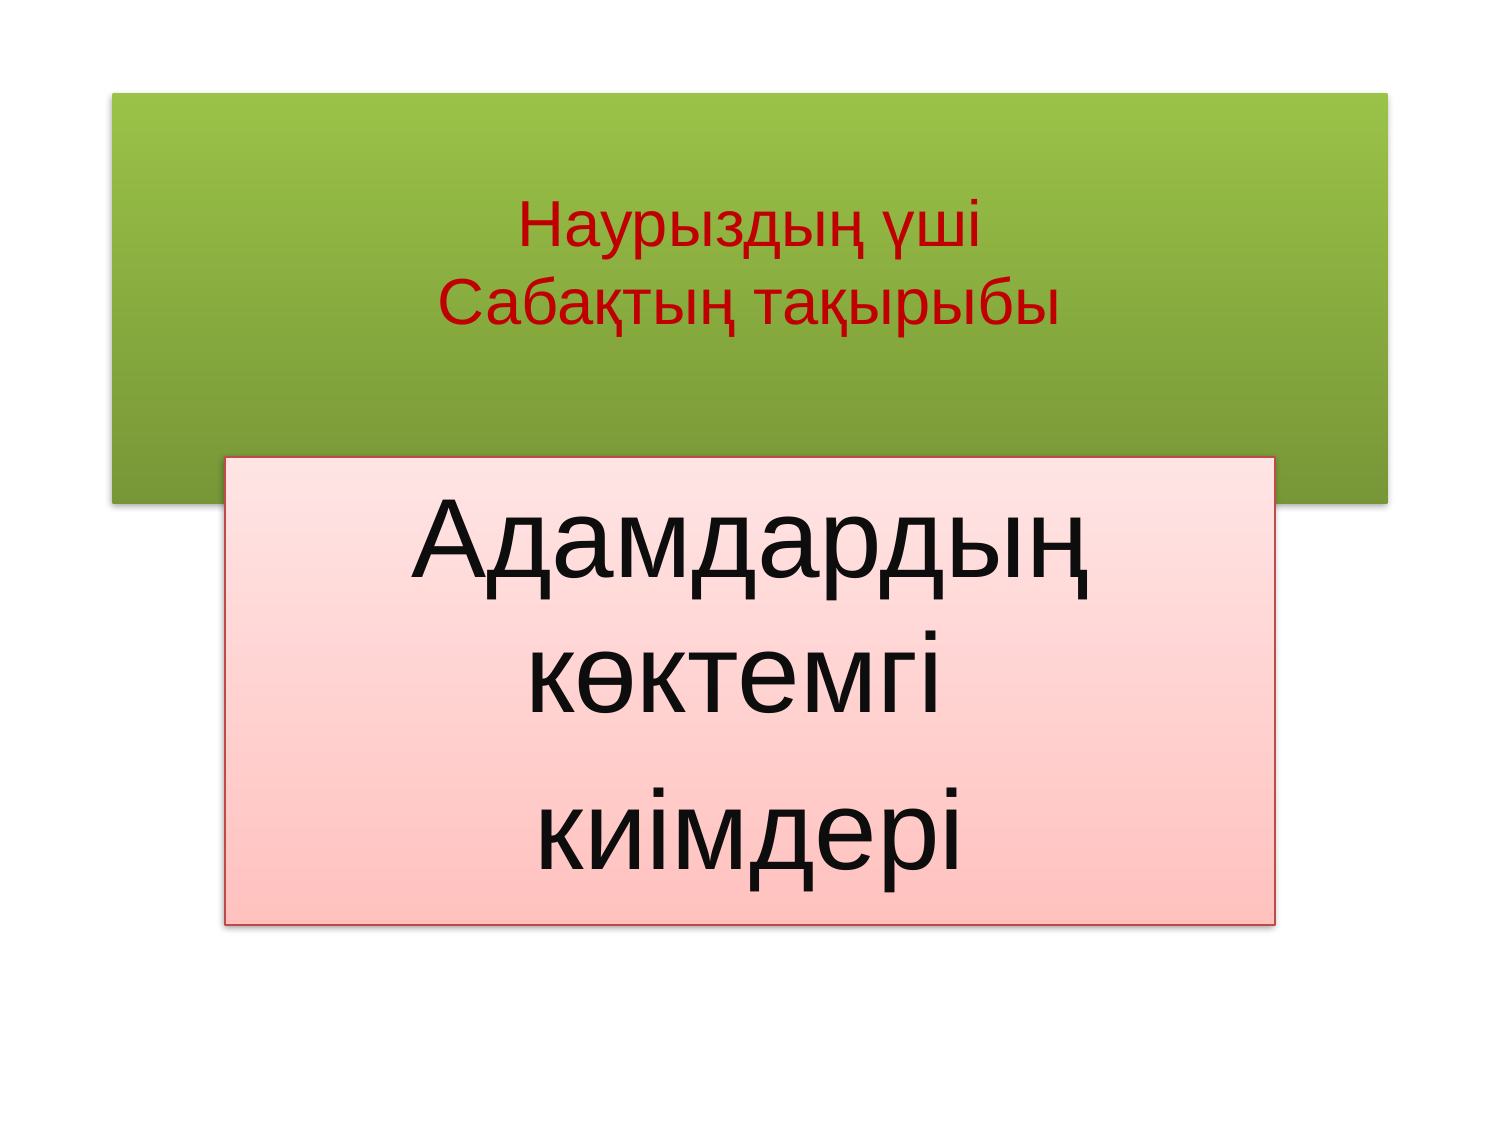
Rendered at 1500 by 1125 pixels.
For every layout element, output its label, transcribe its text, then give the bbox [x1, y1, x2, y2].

title Наурыздың үші Сабақтың тақырыбы [112, 93, 1388, 504]
subtitle Адамдардың көктемгі киімдері [224, 456, 1276, 926]
